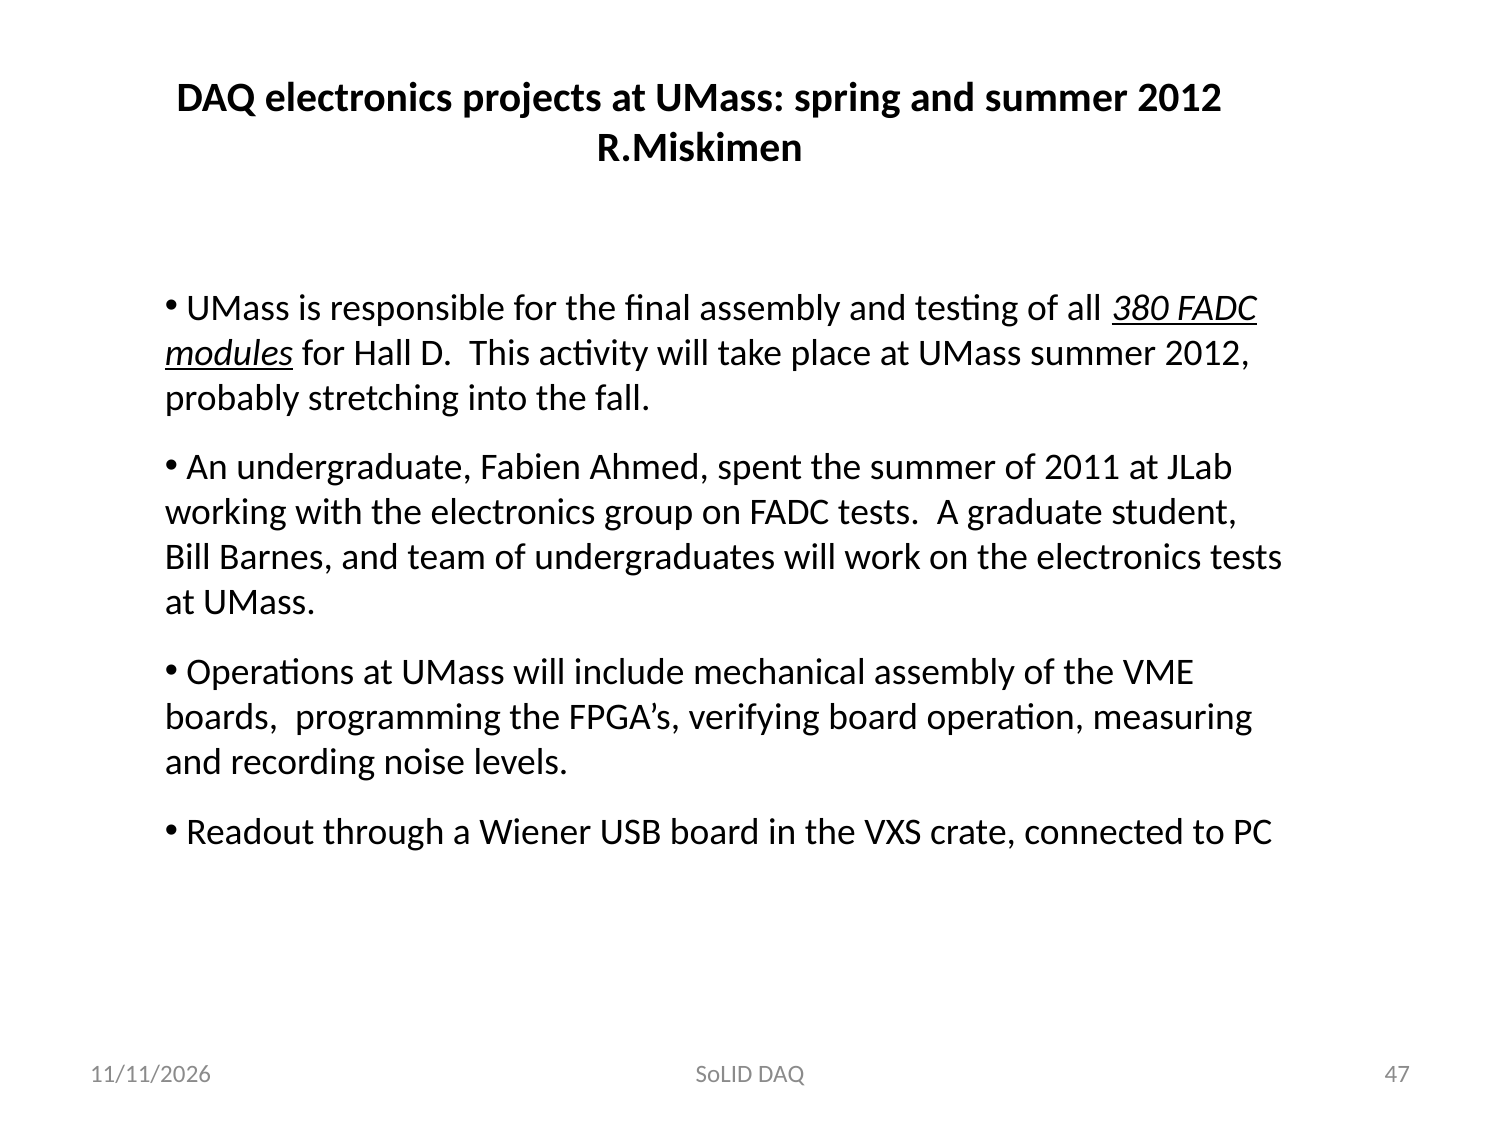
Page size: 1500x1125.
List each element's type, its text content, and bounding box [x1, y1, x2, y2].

slide_number 47 [1074, 1042, 1425, 1103]
text_box DAQ electronics projects at UMass: spring and summer 2012 R.Miskimen [112, 62, 1288, 178]
text_box UMass is responsible for the final assembly and testing of all 380 FADC modules for Hall D. This activity will take place at UMass summer 2012, probably stretching into the fall. An undergraduate, Fabien Ahmed, spent the summer of 2011 at JLab working with the electronics group on FADC tests. A graduate student, Bill Barnes, and team of undergraduates will work on the electronics tests at UMass. Operations at UMass will include mechanical assembly of the VME boards, programming the FPGA’s, verifying board operation, measuring and recording noise levels. Readout through a Wiener USB board in the VXS crate, connected to PC [150, 275, 1300, 860]
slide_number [75, 1042, 425, 1103]
footer SoLID DAQ [512, 1042, 988, 1103]
